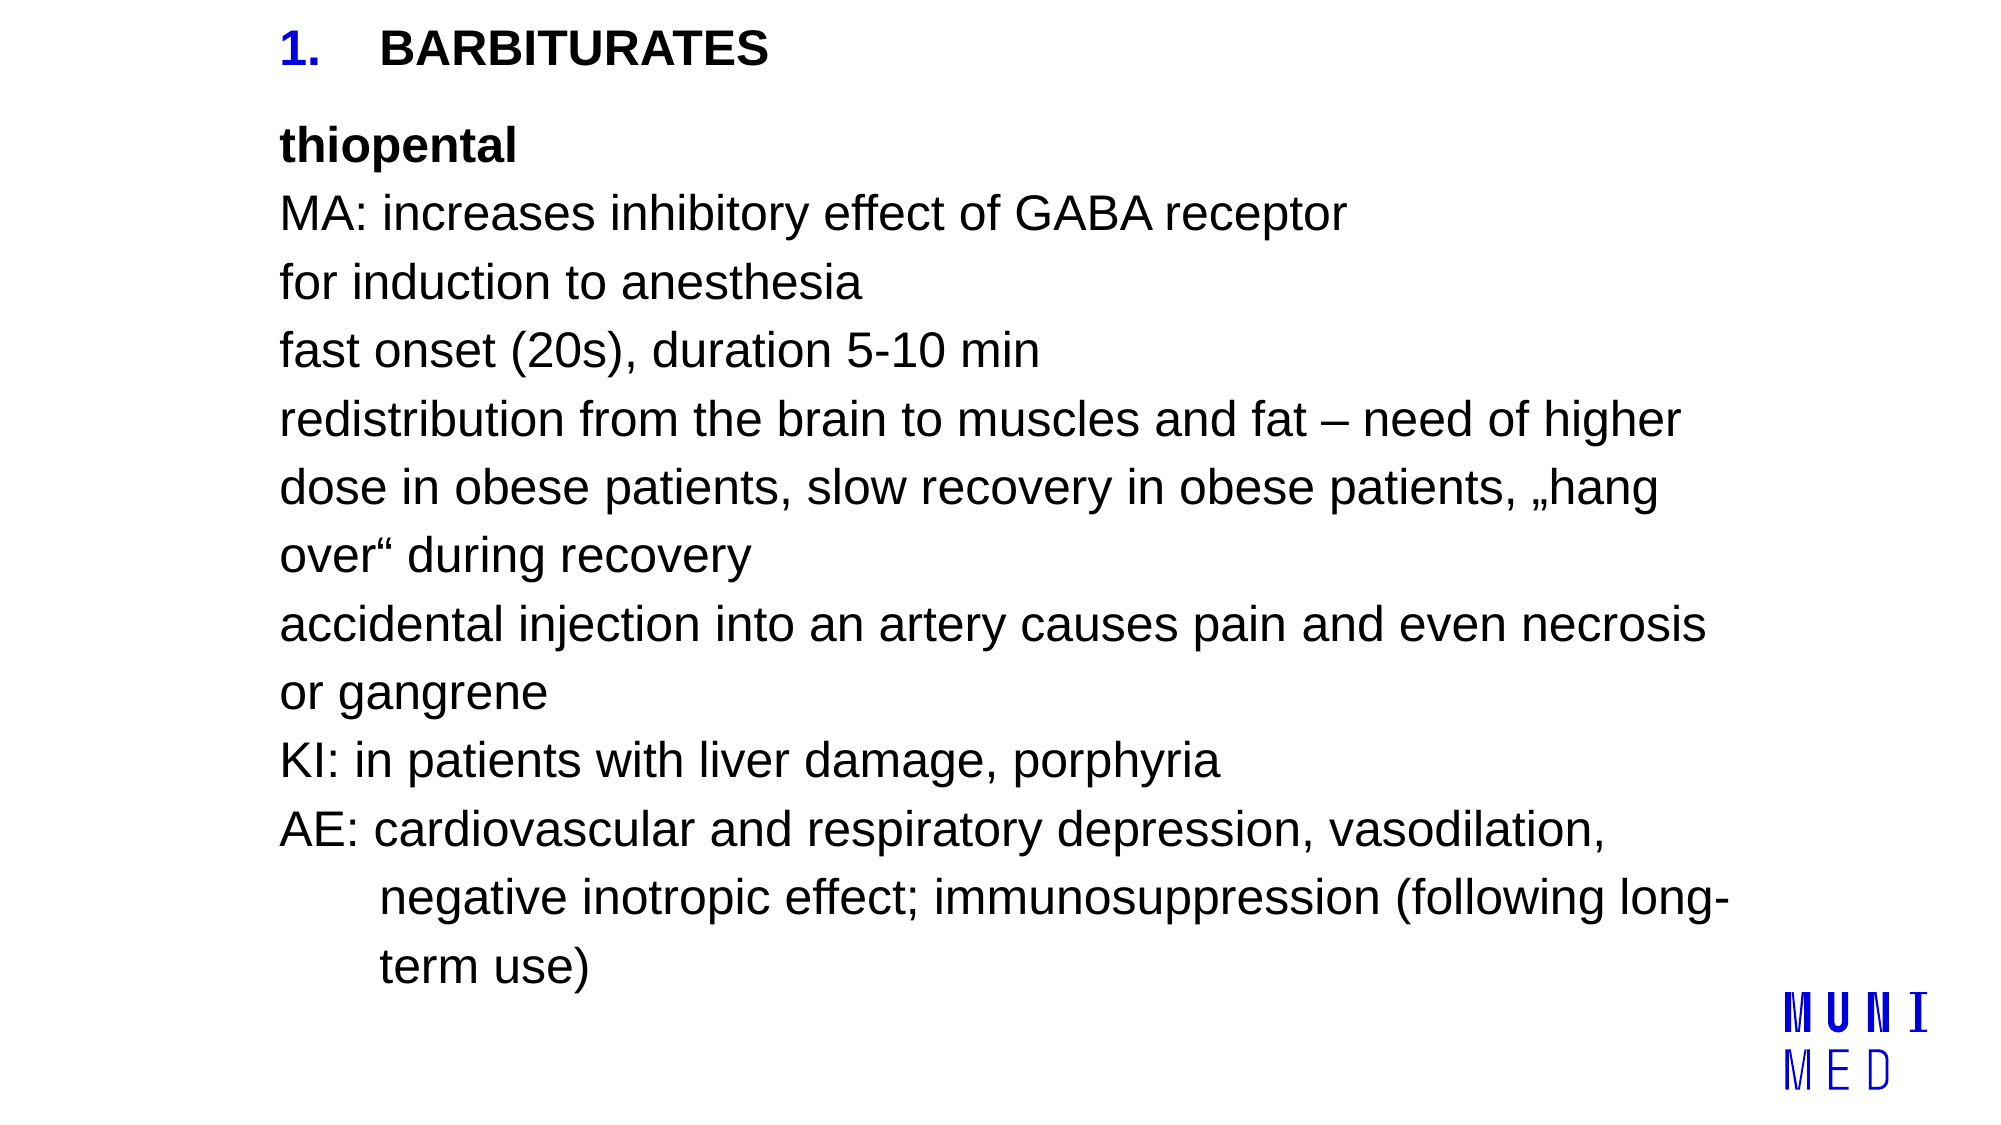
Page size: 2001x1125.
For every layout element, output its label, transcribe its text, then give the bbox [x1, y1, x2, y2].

list BARBITURATES thiopental MA: increases inhibitory effect of GABA receptor for induction to anesthesia fast onset (20s), duration 5-10 min redistribution from the brain to muscles and fat – need of higher dose in obese patients, slow recovery in obese patients, „hang over“ during recovery accidental injection into an artery causes pain and even necrosis or gangrene KI: in patients with liver damage, porphyria AE: cardiovascular and respiratory depression, vasodilation, negative inotropic effect; immunosuppression (following long-term use) [279, 7, 1733, 1095]
